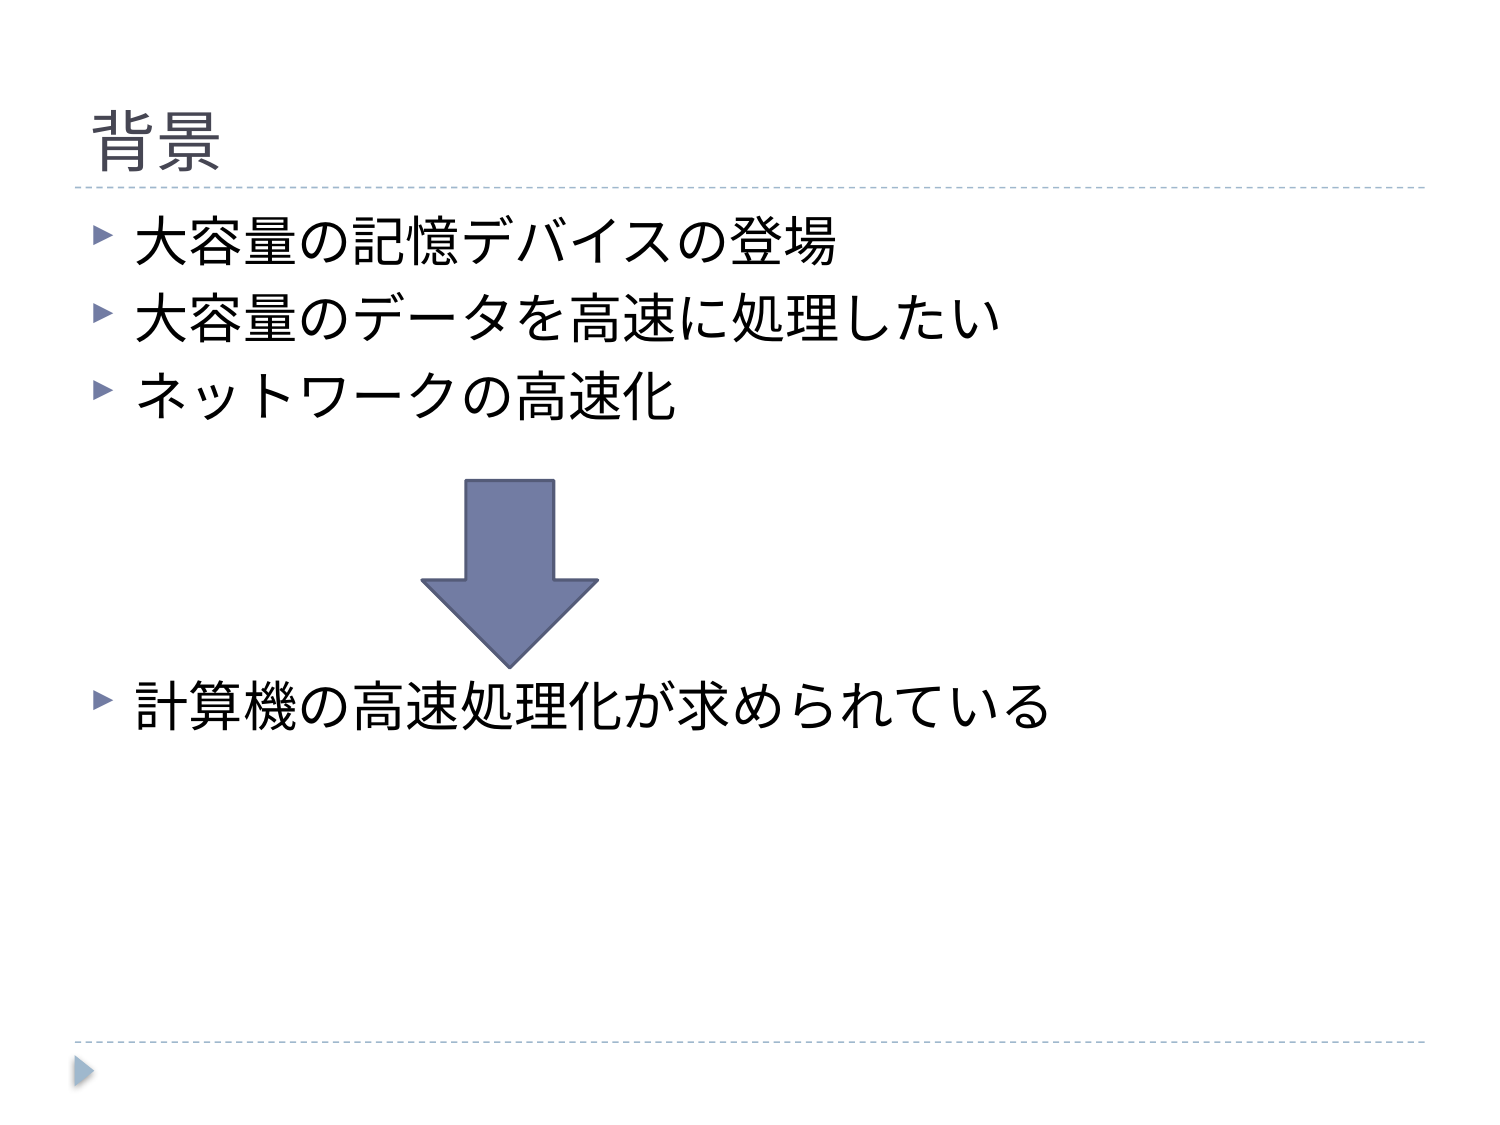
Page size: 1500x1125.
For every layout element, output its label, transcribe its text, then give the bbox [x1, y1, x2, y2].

list 大容量の記憶デバイスの登場 大容量のデータを高速に処理したい ネットワークの高速化 計算機の高速処理化が求められている [75, 200, 1425, 1010]
title 背景 [75, 24, 1425, 188]
text_box [420, 478, 600, 670]
